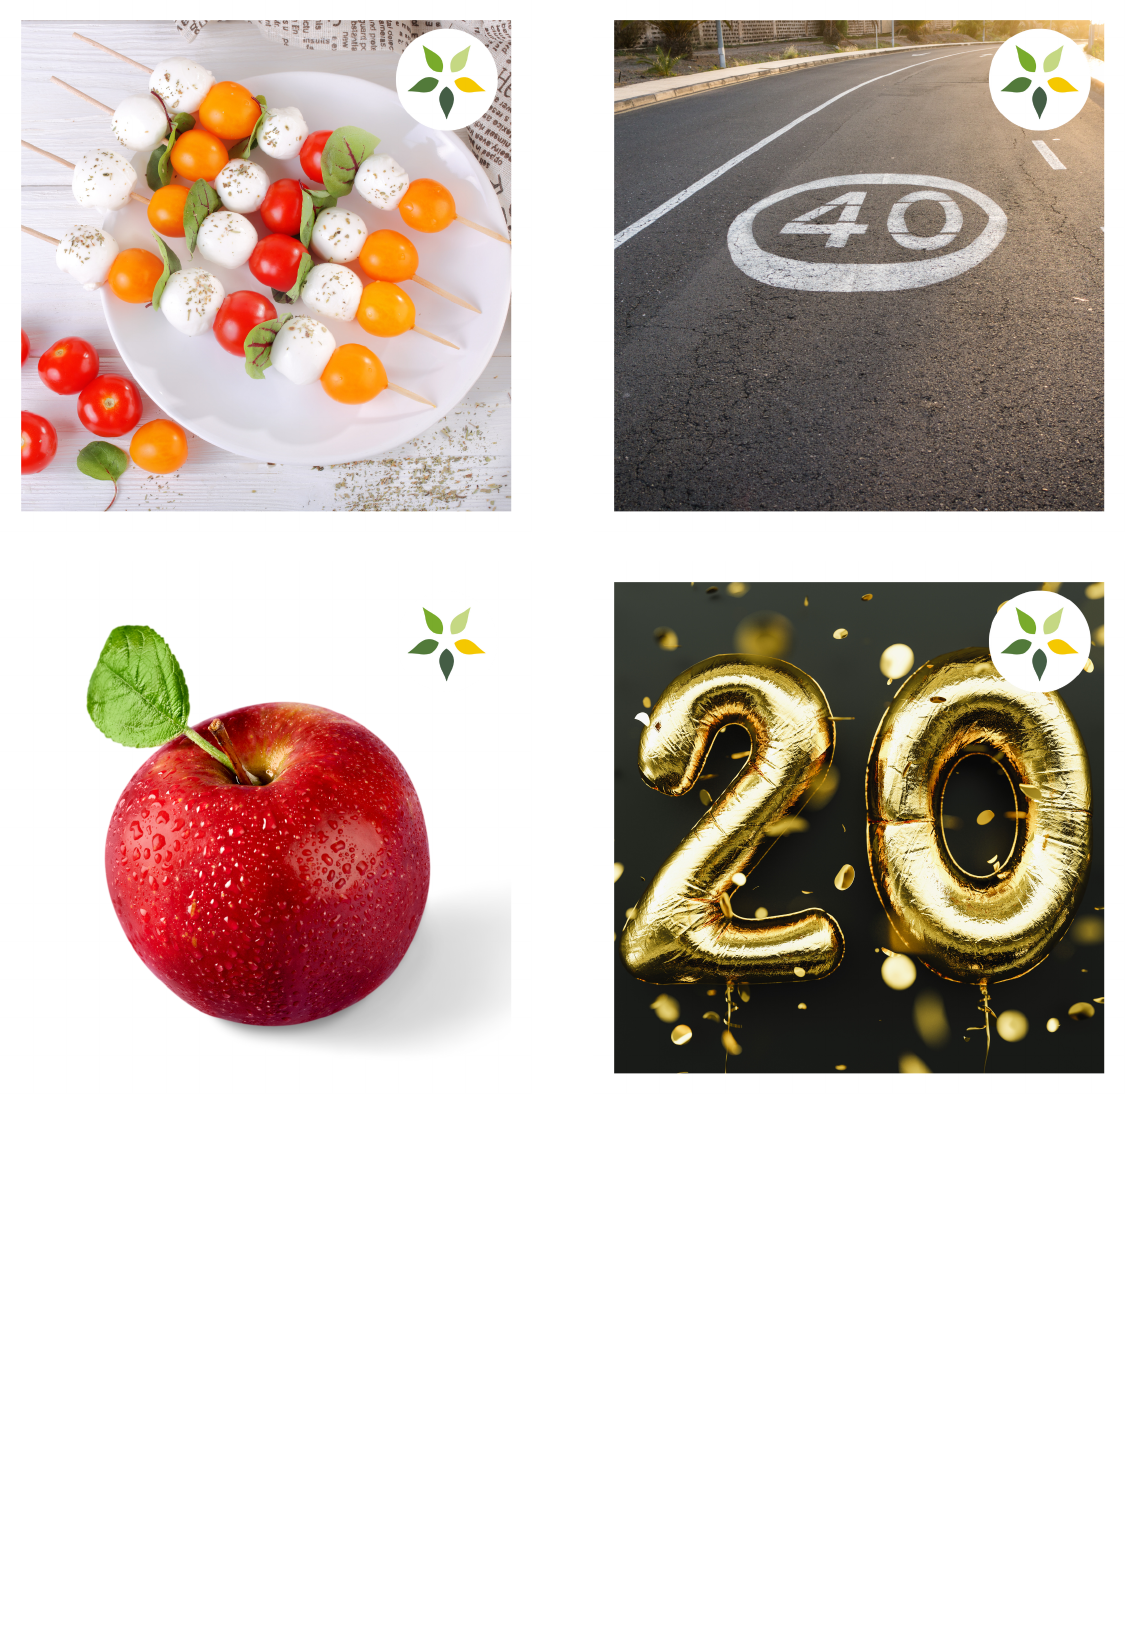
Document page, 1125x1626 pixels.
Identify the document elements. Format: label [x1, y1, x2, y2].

picture [593, 0, 1125, 532]
picture [0, 561, 532, 1094]
picture [0, 0, 532, 532]
picture [593, 561, 1125, 1094]
